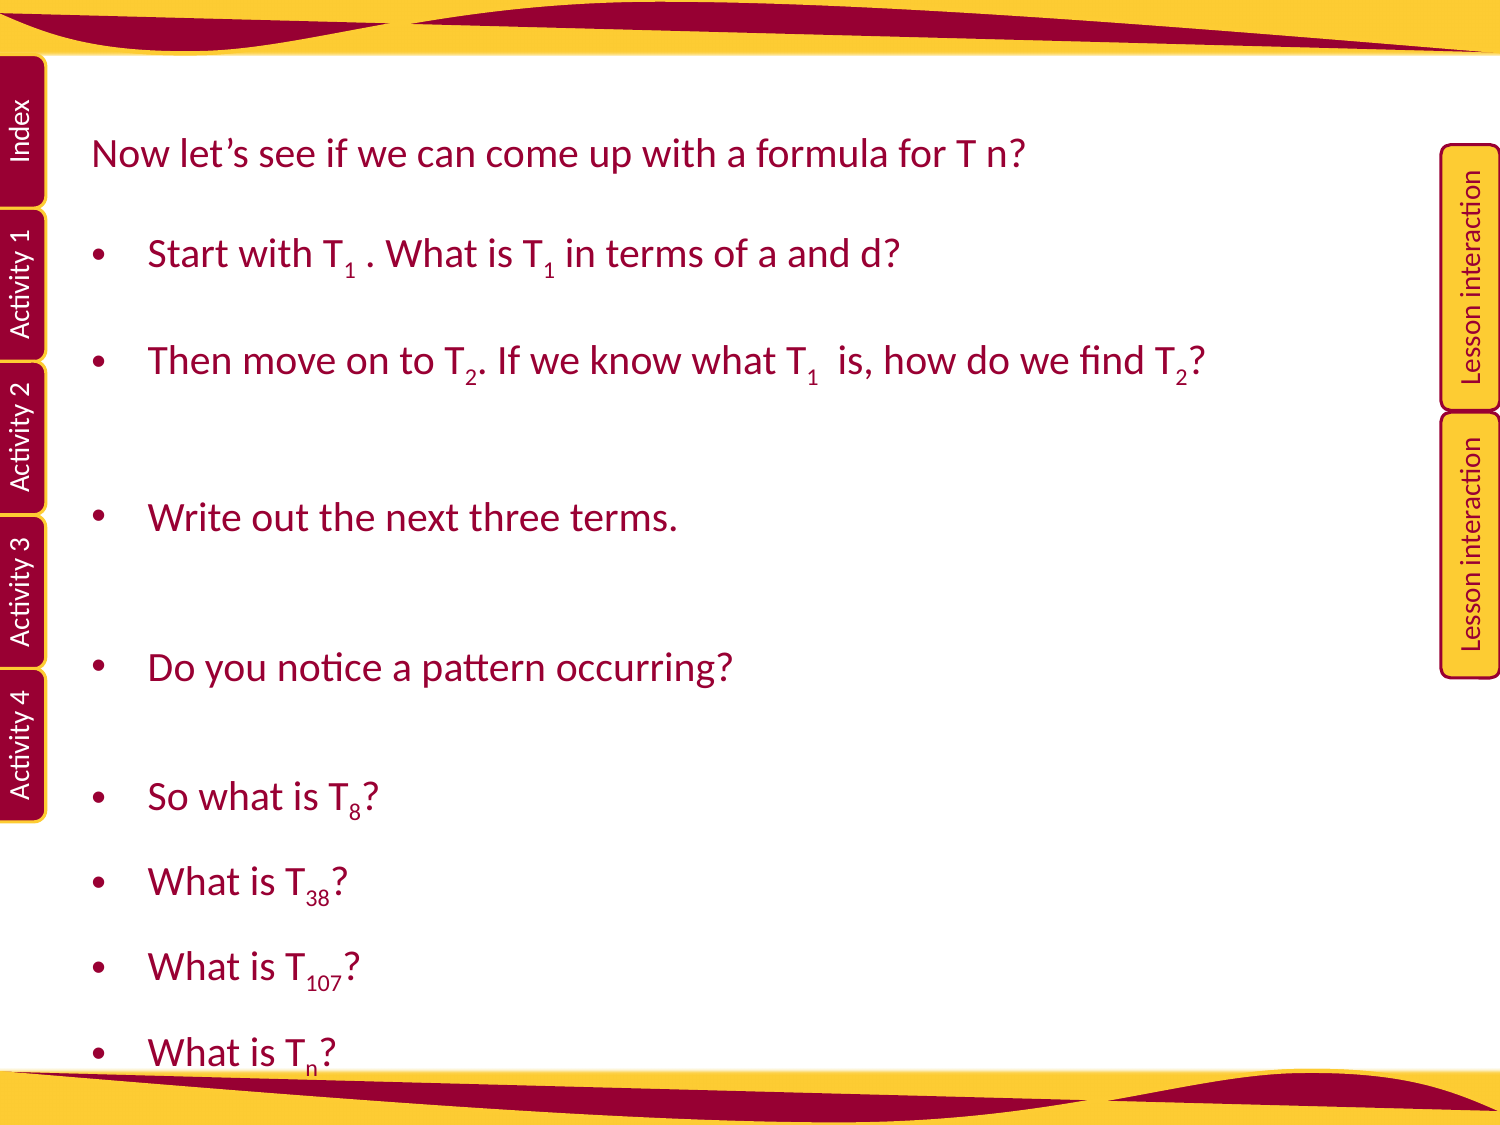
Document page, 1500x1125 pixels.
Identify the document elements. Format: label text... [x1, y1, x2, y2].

text_box Now let’s see if we can come up with a formula for T n? Start with T1 . What is T1 in terms of a and d? Then move on to T2. If we know what T1 is, how do we find T2? Write out the next three terms. Do you notice a pattern occurring? So what is T8? What is T38? What is T107? What is Tn? [76, 118, 1424, 1089]
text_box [1440, 125, 1500, 1037]
